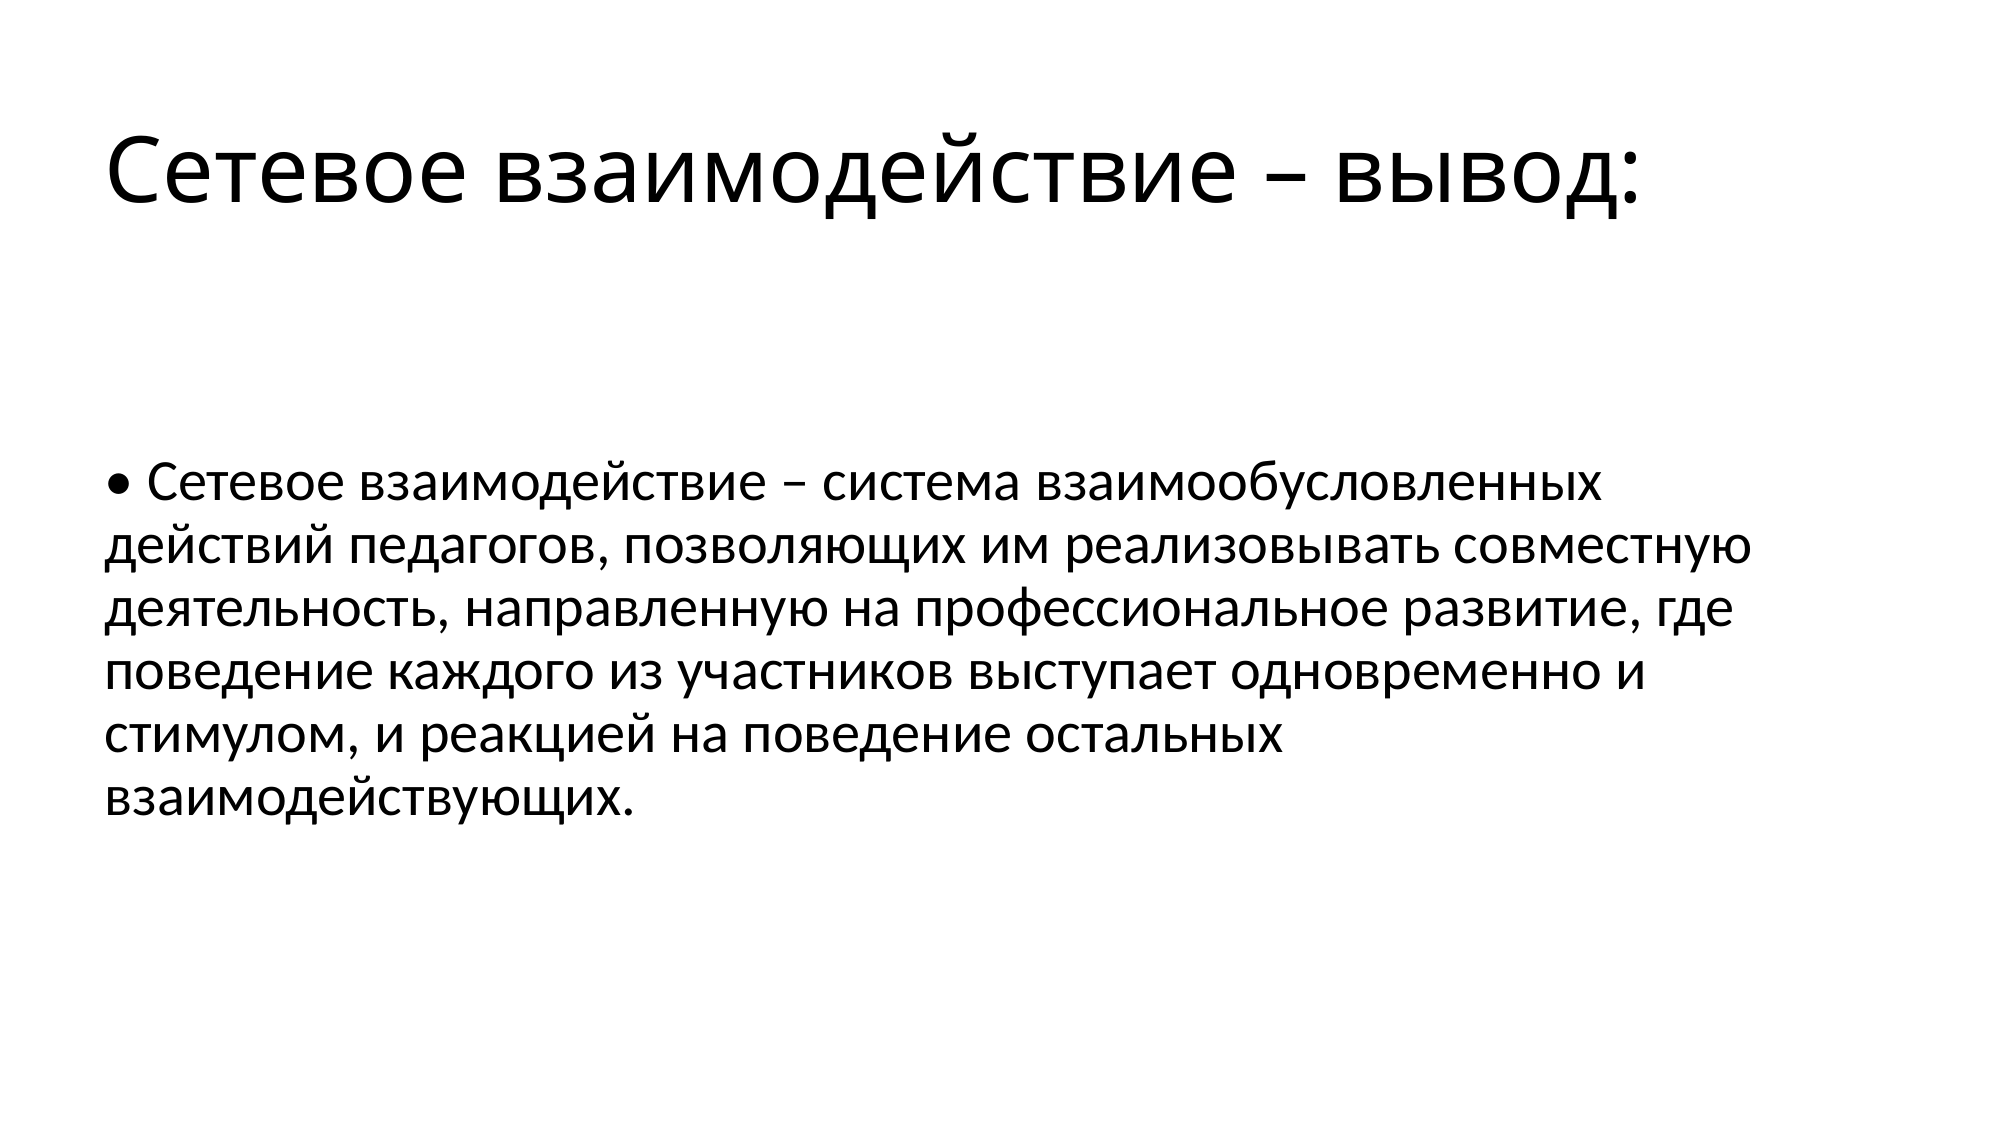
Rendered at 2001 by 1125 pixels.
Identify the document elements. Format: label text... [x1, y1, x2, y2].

list • Сетевое взаимодействие – система взаимообусловленных действий педагогов, позволяющих им реализовывать совместную деятельность, направленную на профессиональное развитие, где поведение каждого из участников выступает одновременно и стимулом, и реакцией на поведение остальных взаимодействующих. [89, 442, 1815, 903]
title Сетевое взаимодействие – вывод: [89, 118, 1815, 337]
